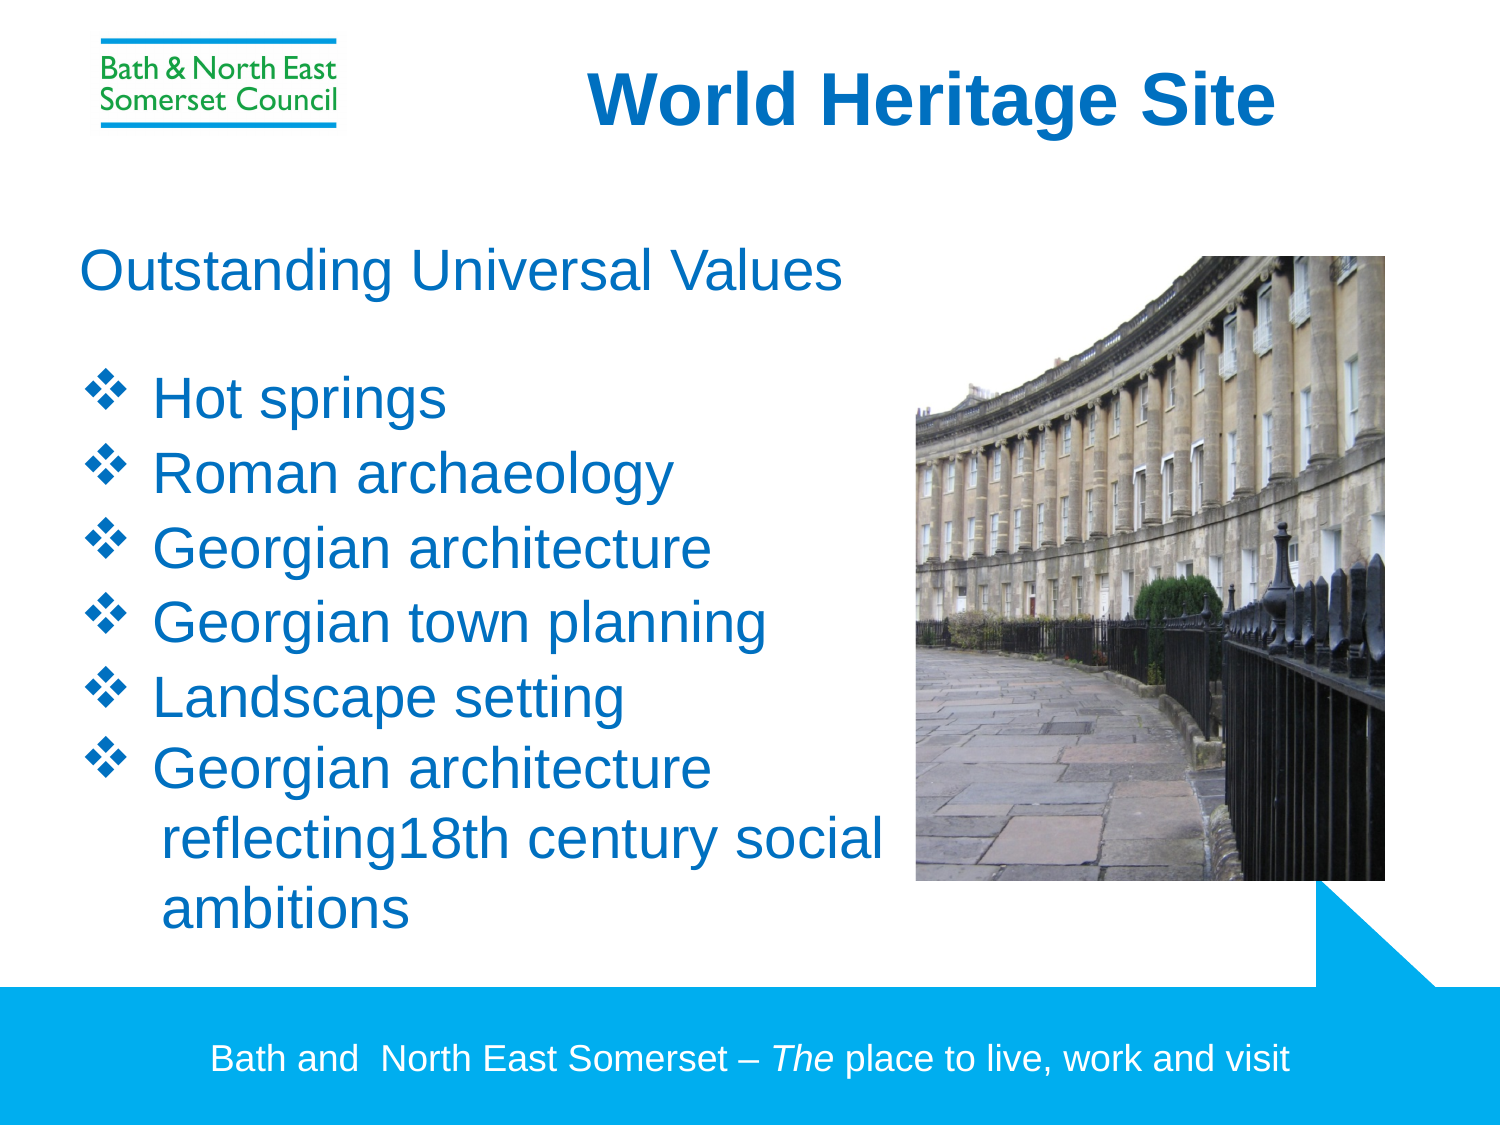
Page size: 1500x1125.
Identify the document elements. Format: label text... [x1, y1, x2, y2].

picture [90, 31, 347, 136]
text_box Hot springs Roman archaeology Georgian architecture Georgian town planning Landscape setting Georgian architecture reflecting18th century social ambitions [64, 361, 1294, 1011]
list World Heritage Site [478, 42, 1388, 138]
title Outstanding Universal Values [64, 184, 1306, 279]
picture [836, 256, 1463, 880]
